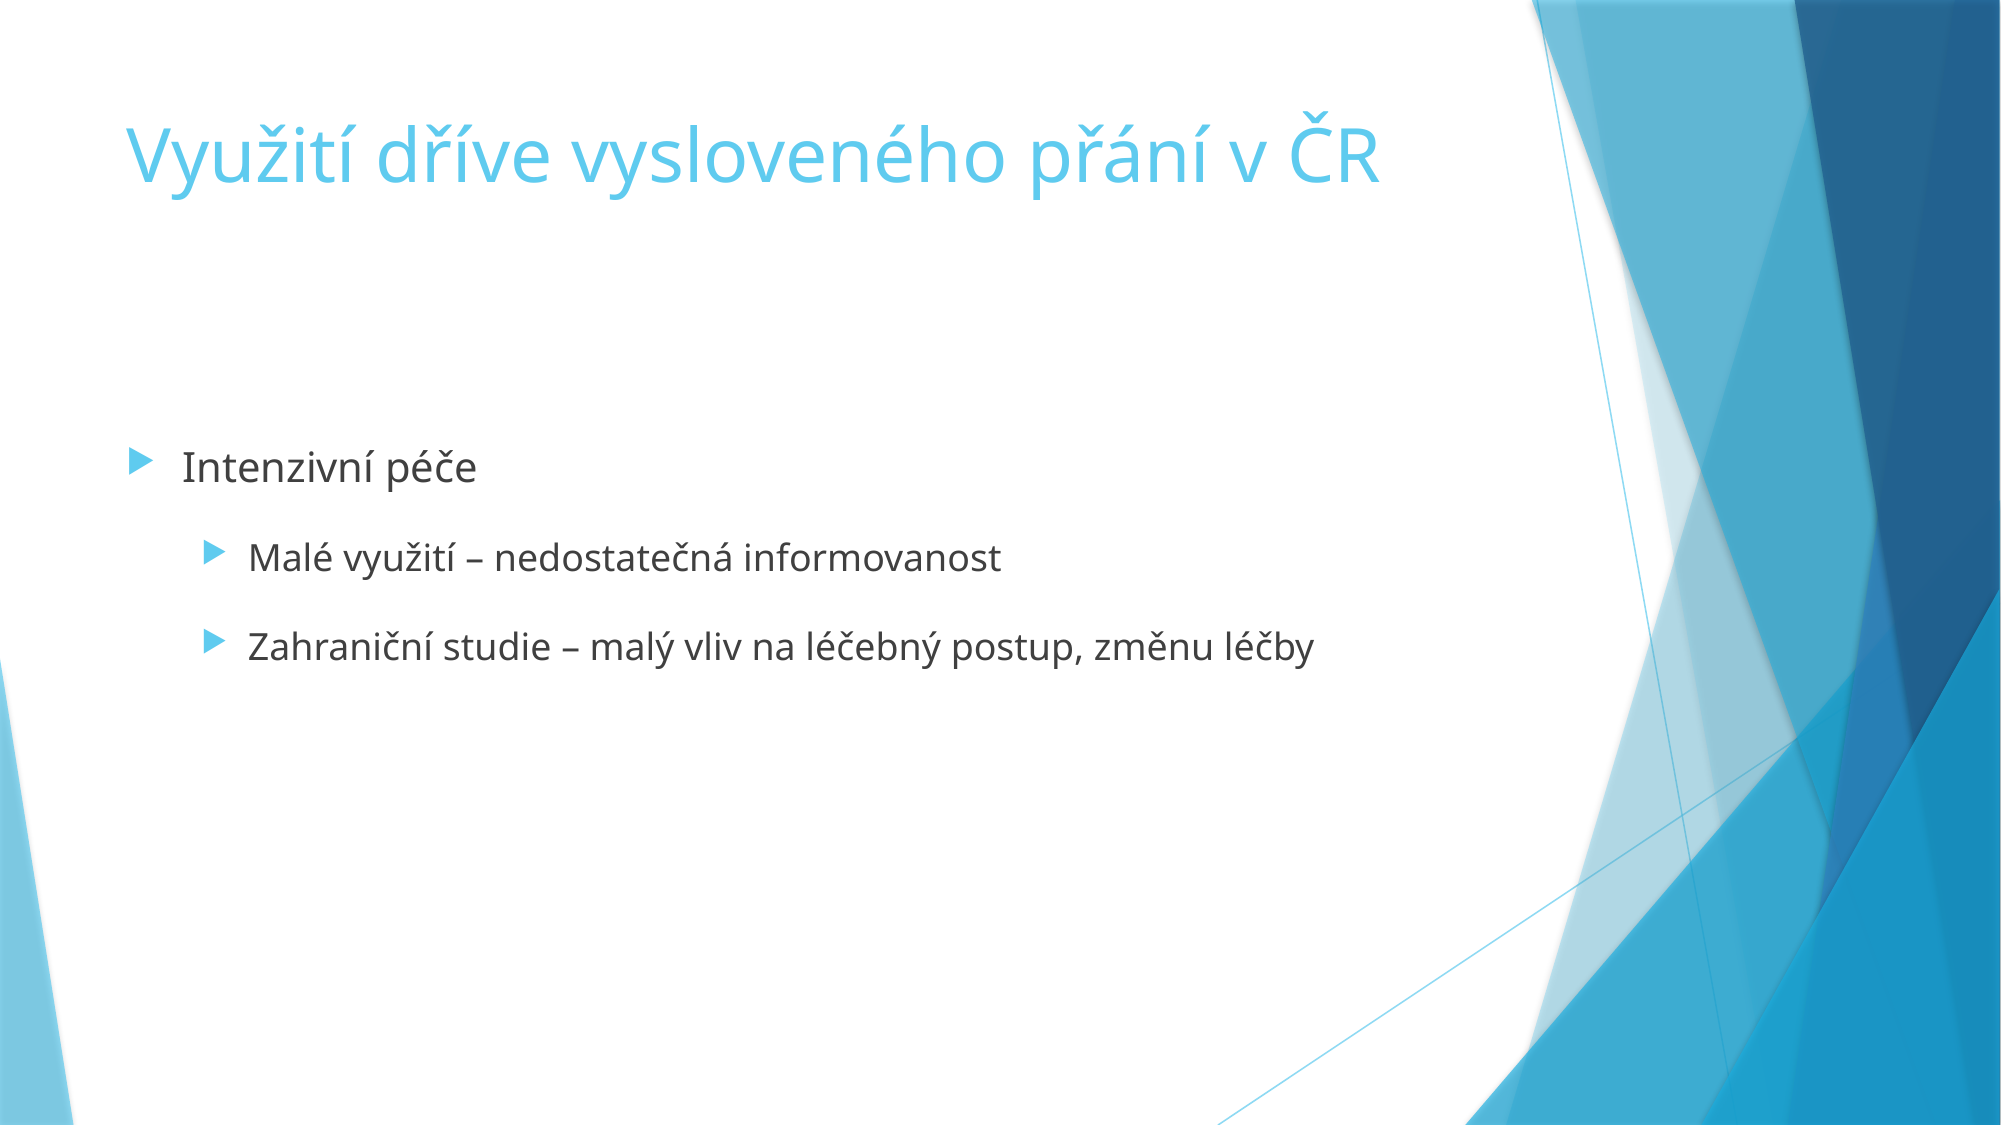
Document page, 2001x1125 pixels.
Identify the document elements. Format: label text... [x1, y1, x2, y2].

list Intenzivní péče Malé využití – nedostatečná informovanost Zahraniční studie – malý vliv na léčebný postup, změnu léčby [111, 408, 1522, 1045]
title Využití dříve vysloveného přání v ČR [111, 99, 1522, 317]
